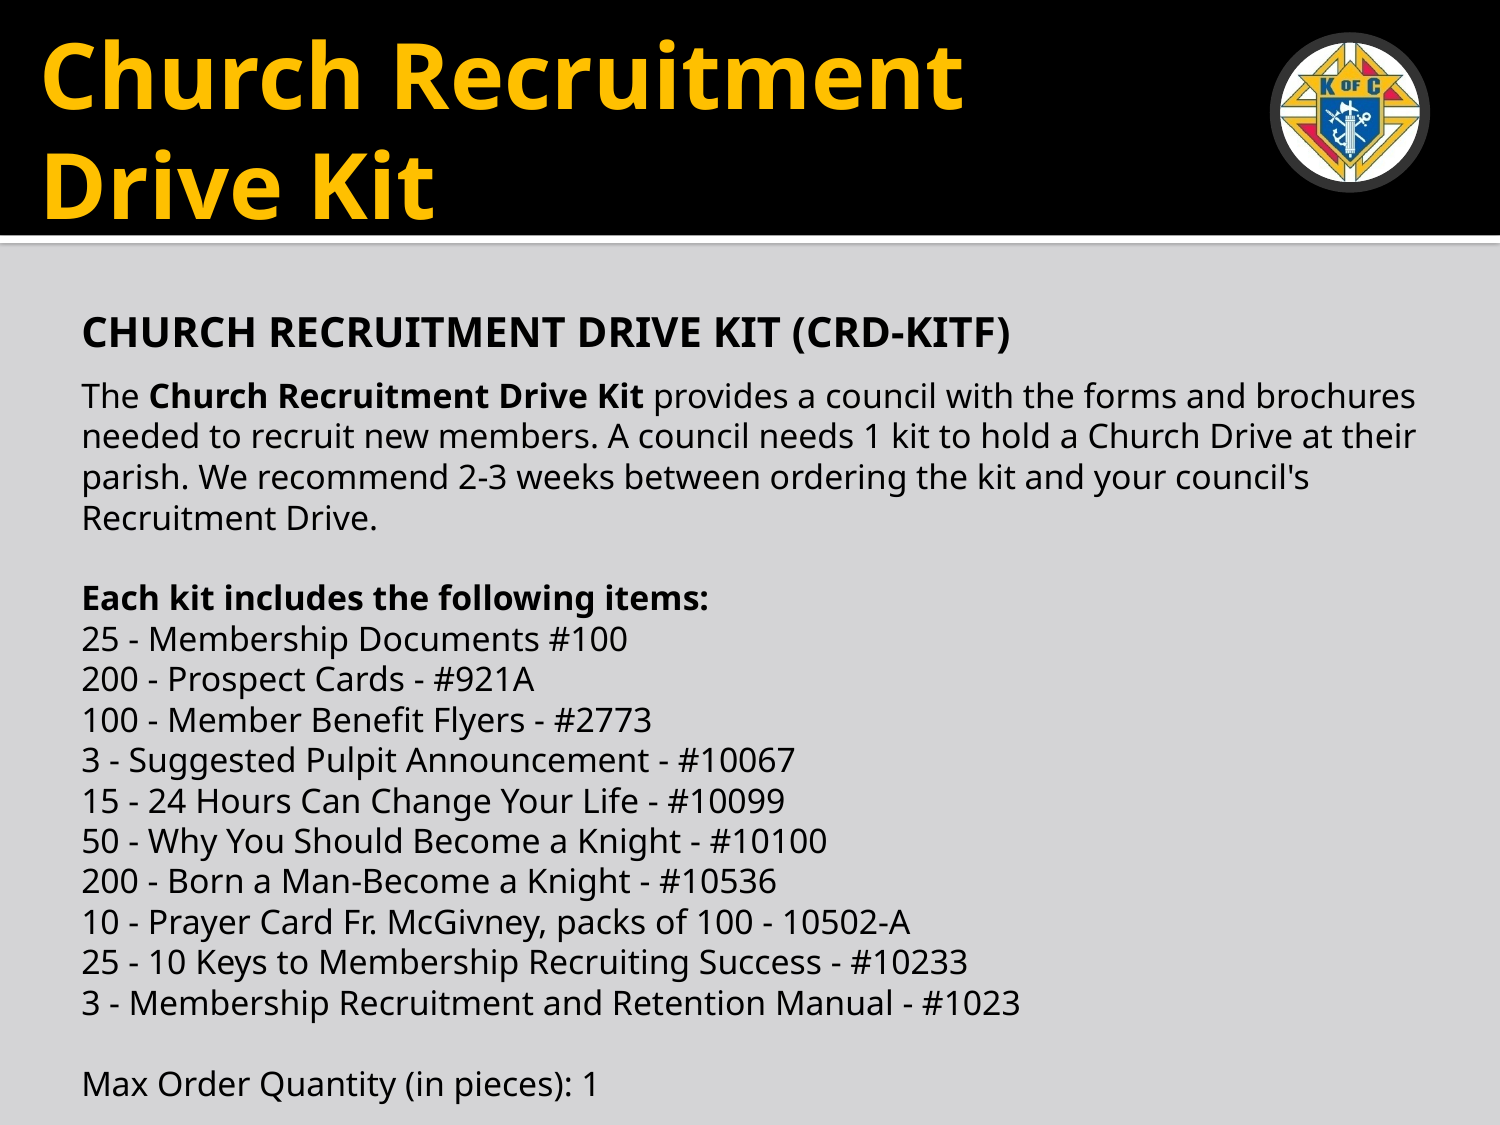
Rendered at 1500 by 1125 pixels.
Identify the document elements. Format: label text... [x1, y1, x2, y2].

title Church Recruitment Drive Kit [24, 24, 1238, 231]
picture [1274, 37, 1425, 188]
list CHURCH RECRUITMENT DRIVE KIT (CRD-KITF) The Church Recruitment Drive Kit provides a council with the forms and brochures needed to recruit new members. A council needs 1 kit to hold a Church Drive at their parish. We recommend 2-3 weeks between ordering the kit and your council's Recruitment Drive. Each kit includes the following items: 25 - Membership Documents #100 200 - Prospect Cards - #921A 100 - Member Benefit Flyers - #2773 3 - Suggested Pulpit Announcement - #10067 15 - 24 Hours Can Change Your Life - #10099 50 - Why You Should Become a Knight - #10100 200 - Born a Man-Become a Knight - #10536 10 - Prayer Card Fr. McGivney, packs of 100 - 10502-A 25 - 10 Keys to Membership Recruiting Success - #10233 3 - Membership Recruitment and Retention Manual - #1023 Max Order Quantity (in pieces): 1 [50, 291, 1463, 1125]
